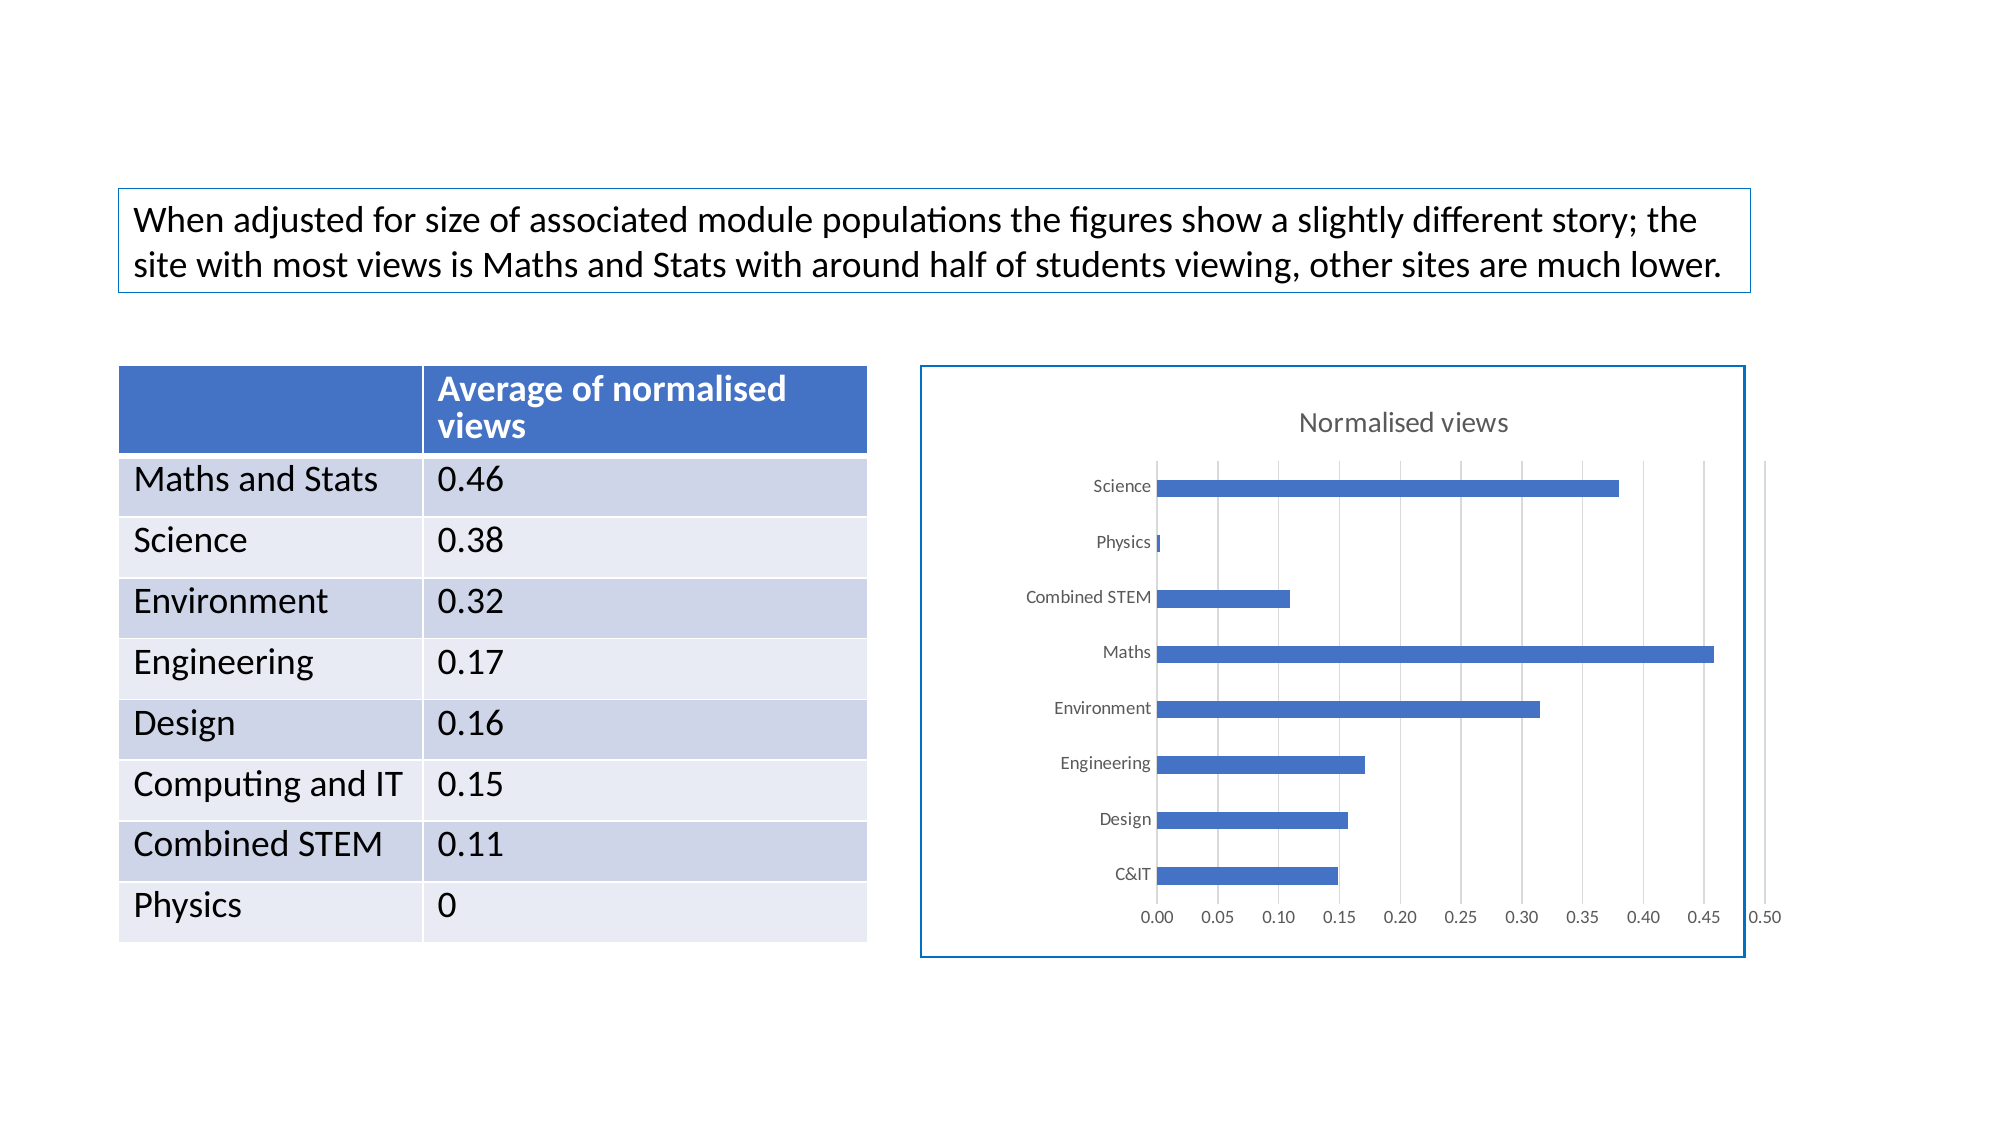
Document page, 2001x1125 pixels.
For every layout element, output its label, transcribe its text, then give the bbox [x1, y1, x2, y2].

table_cell Science [119, 518, 422, 577]
table_cell Engineering [119, 639, 422, 699]
table_cell 0.11 [424, 822, 867, 881]
table_cell 0.32 [424, 579, 867, 638]
table_cell 0 [424, 883, 867, 942]
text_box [920, 365, 1798, 958]
table_cell Computing and IT [119, 761, 422, 820]
table_cell 0.15 [424, 761, 867, 820]
table_header Average of normalised views [424, 366, 867, 453]
table_cell Physics [119, 883, 422, 942]
text_box When adjusted for size of associated module populations the figures show a slightly different story; the site with most views is Maths and Stats with around half of students viewing, other sites are much lower. [118, 188, 1751, 293]
table_cell 0.17 [424, 639, 867, 699]
table_cell Environment [119, 579, 422, 638]
table_cell 0.38 [424, 518, 867, 577]
table_cell Design [119, 700, 422, 759]
table_cell Combined STEM [119, 822, 422, 881]
table_cell 0.46 [424, 459, 867, 516]
table_header [119, 366, 422, 453]
table_cell 0.16 [424, 700, 867, 759]
table_cell Maths and Stats [119, 459, 422, 516]
